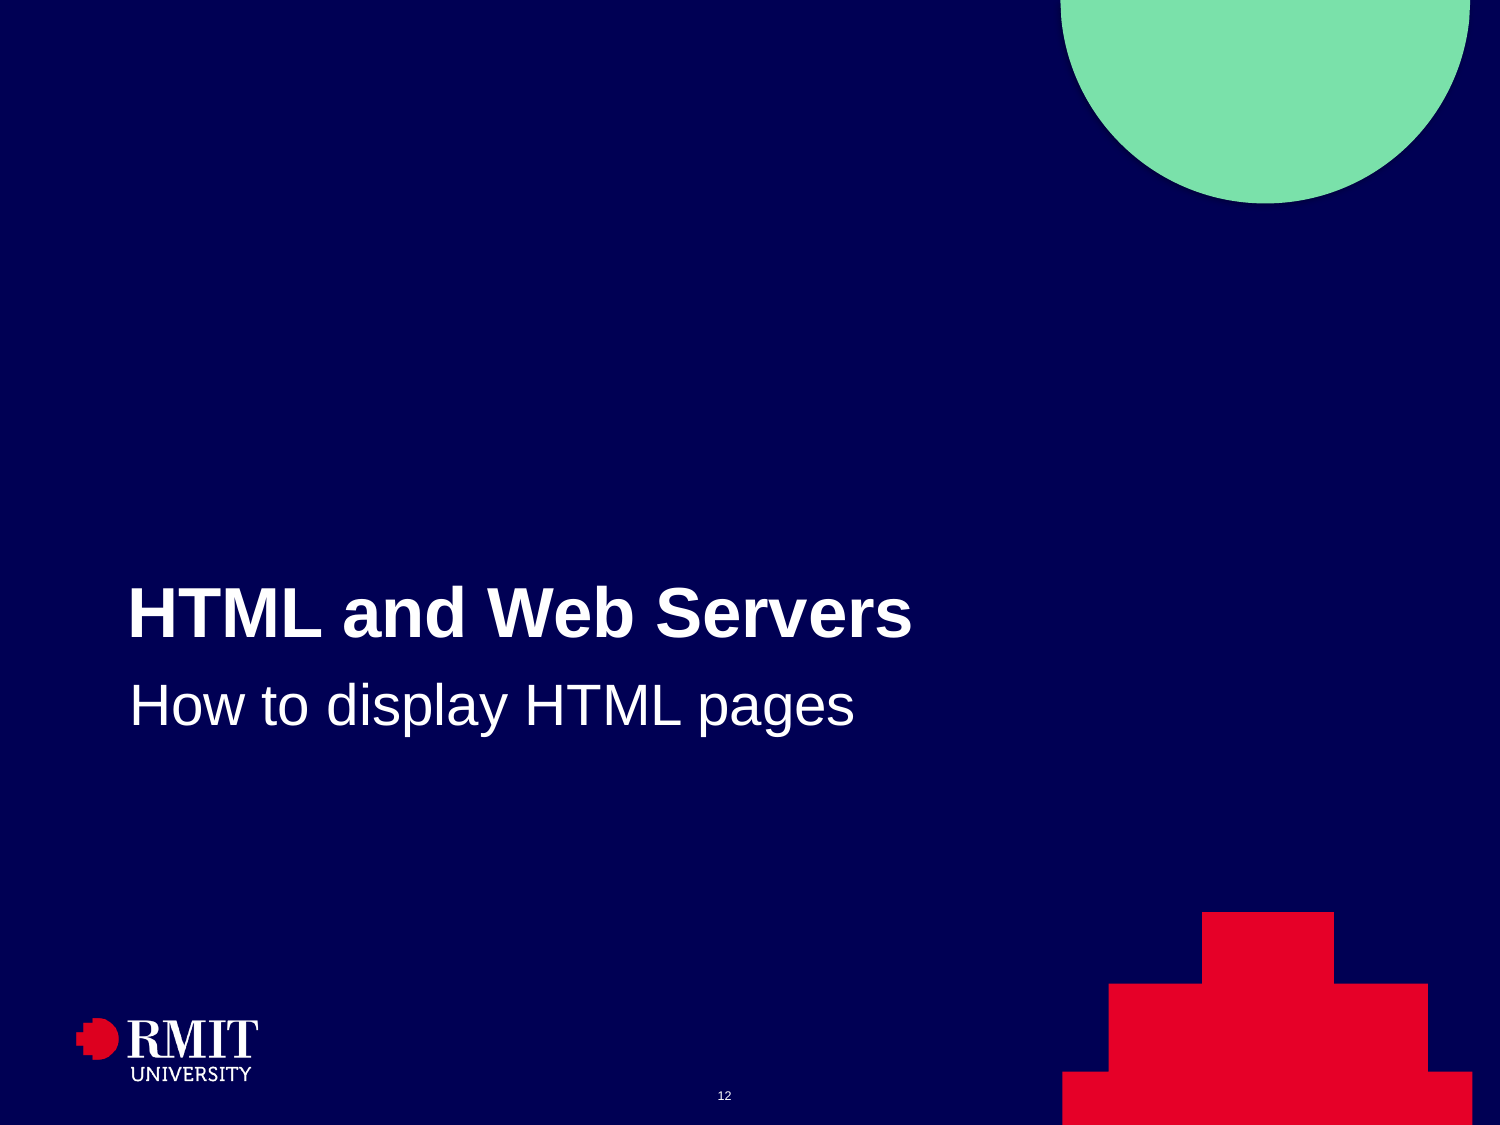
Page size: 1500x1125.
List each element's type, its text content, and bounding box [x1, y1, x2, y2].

picture [57, 1001, 276, 1100]
title HTML and Web Servers [112, 253, 1343, 660]
subtitle How to display HTML pages [114, 659, 1345, 913]
